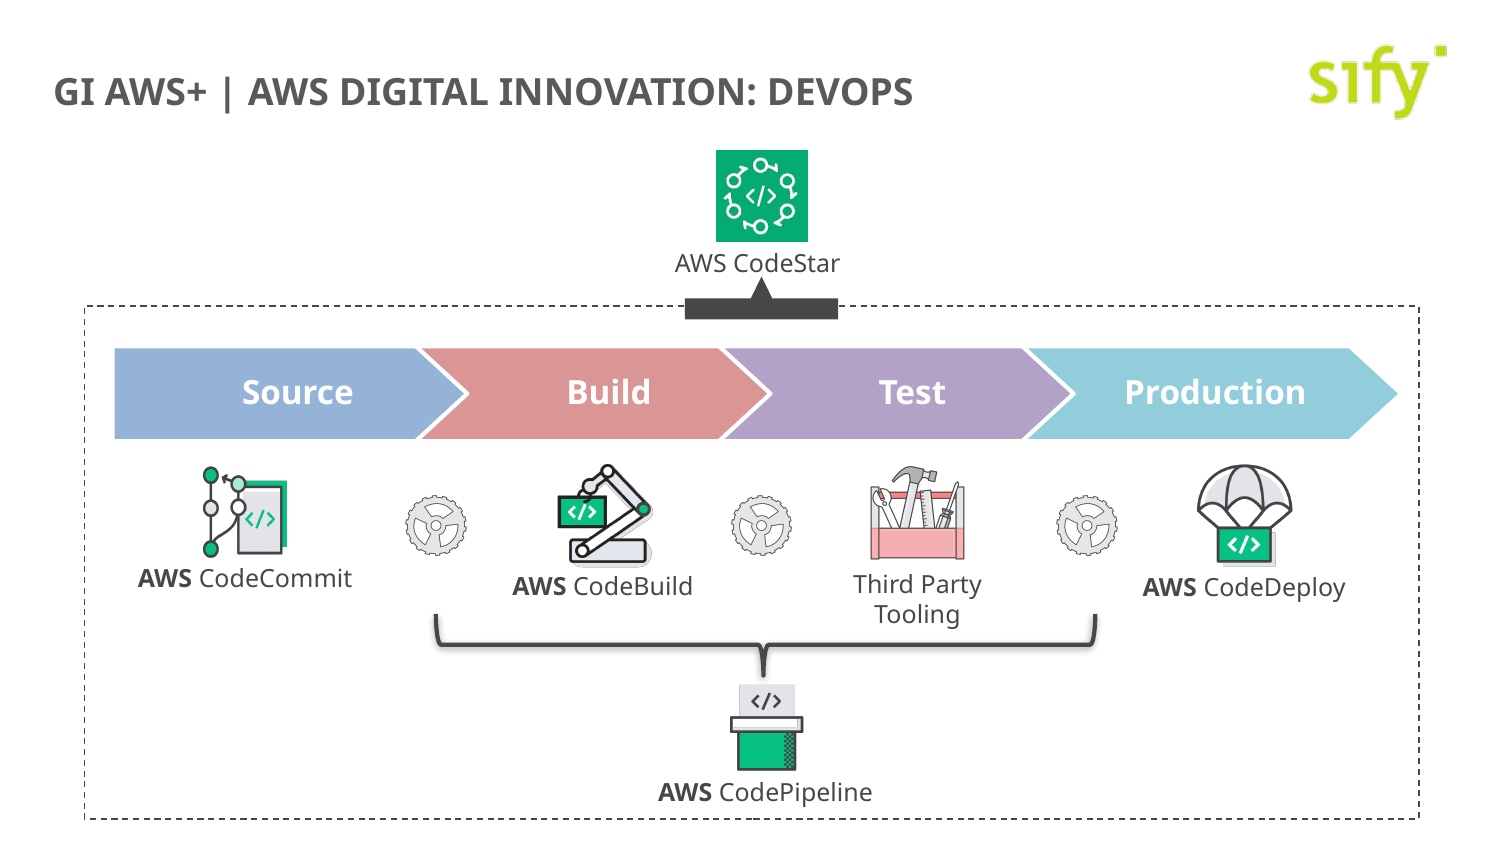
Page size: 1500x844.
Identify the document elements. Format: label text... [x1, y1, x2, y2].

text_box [1126, 458, 1362, 610]
picture [1272, 0, 1469, 180]
picture [1048, 487, 1126, 565]
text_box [123, 458, 368, 601]
text_box [435, 613, 1096, 676]
picture [715, 149, 809, 242]
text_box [642, 679, 889, 815]
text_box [496, 454, 710, 609]
text_box [84, 306, 1419, 819]
title GI AWS+ | AWS digital innovation: devops [53, 60, 1290, 121]
text_box [684, 276, 839, 320]
picture [723, 487, 800, 565]
picture [397, 487, 475, 565]
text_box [840, 460, 995, 637]
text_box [112, 345, 1402, 442]
text_box AWS CodeStar [659, 239, 866, 285]
